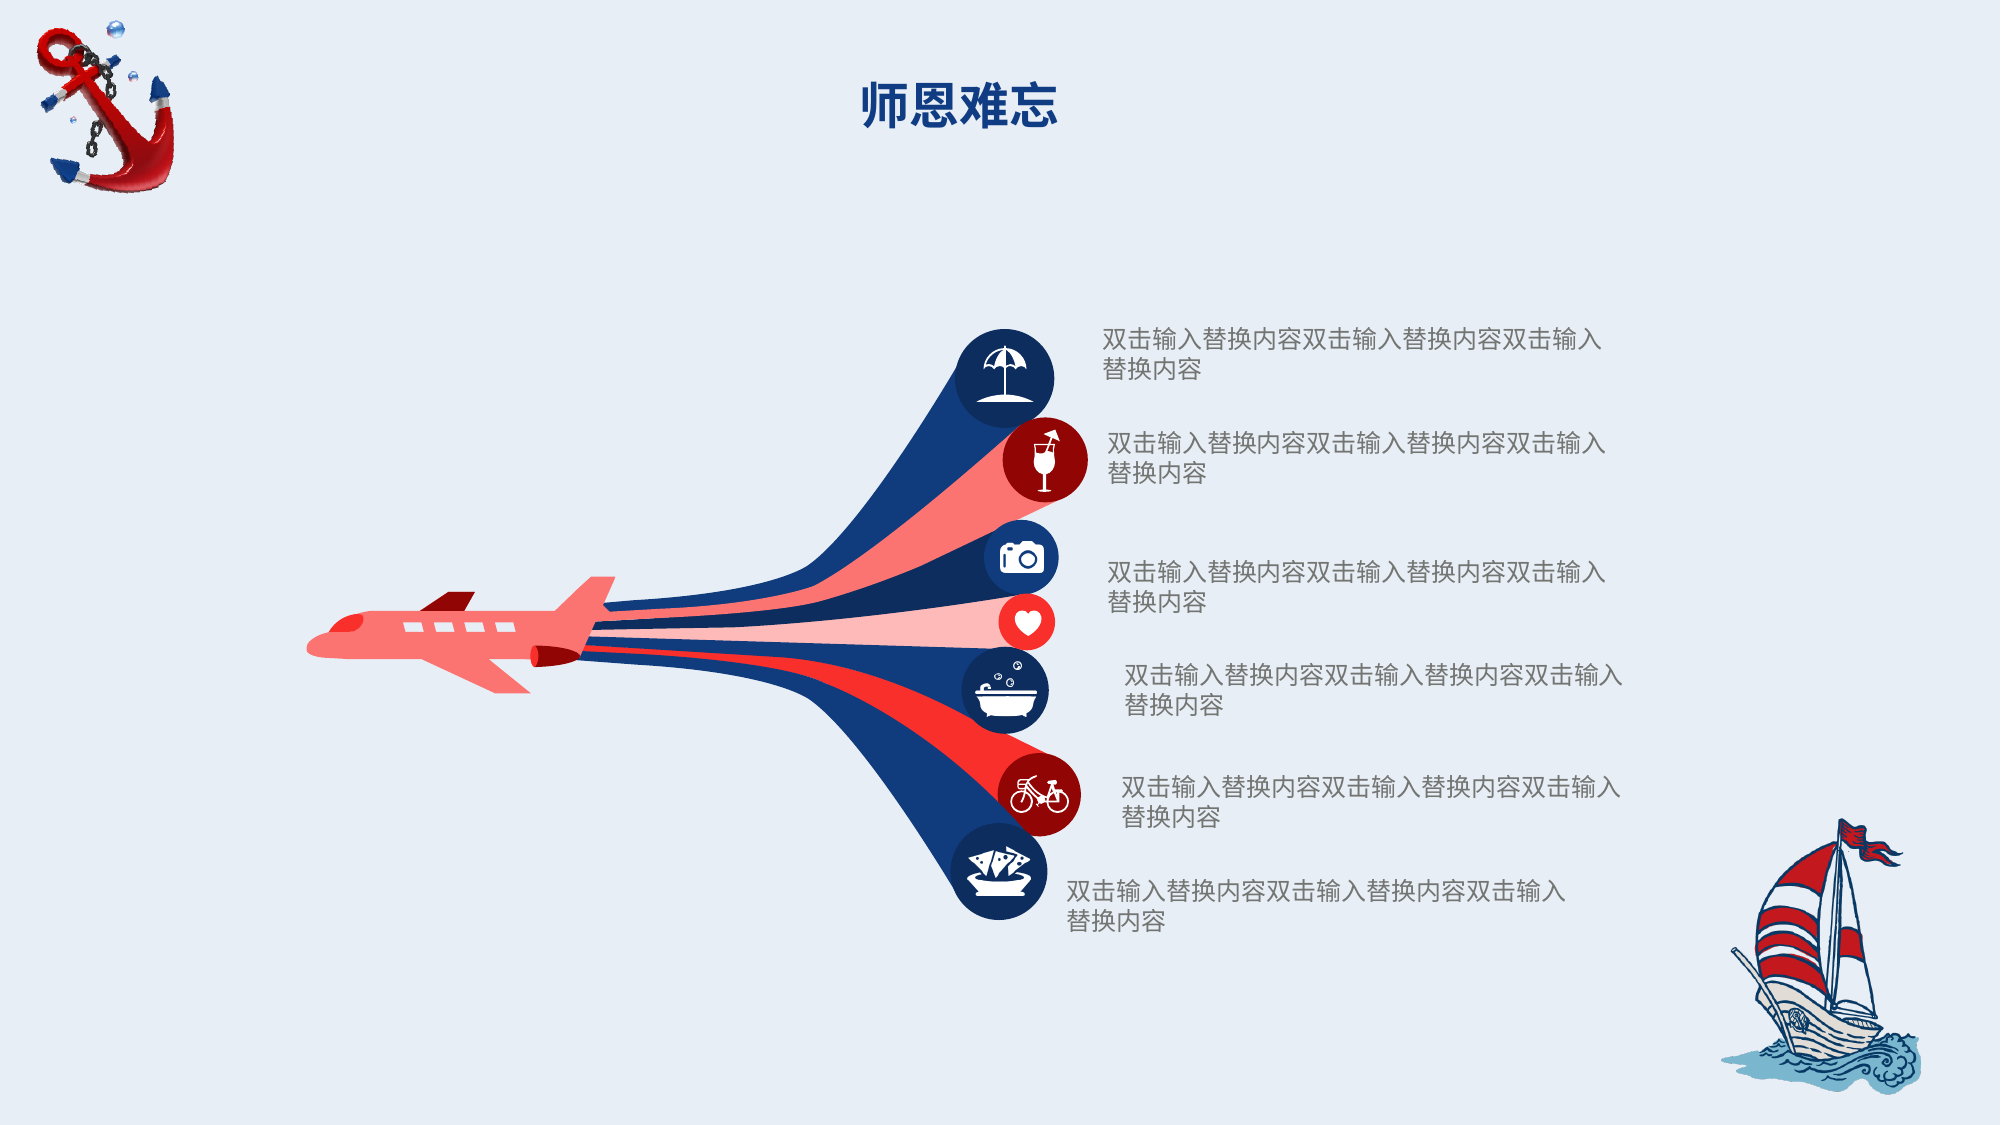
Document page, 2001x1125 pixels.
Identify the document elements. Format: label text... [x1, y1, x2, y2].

text_box [590, 597, 1011, 648]
text_box 双击输入替换内容双击输入替换内容双击输入替换内容 [1092, 419, 1636, 495]
picture [967, 846, 1031, 896]
text_box [583, 646, 1046, 799]
picture [1669, 794, 2000, 1125]
text_box [954, 328, 1055, 428]
text_box [1014, 610, 1042, 636]
text_box 双击输入替换内容双击输入替换内容双击输入替换内容 [1087, 316, 1632, 391]
picture [999, 541, 1044, 573]
text_box [950, 823, 1048, 921]
text_box [328, 614, 364, 633]
text_box [419, 591, 475, 611]
text_box [976, 345, 1034, 402]
picture [0, 0, 234, 237]
picture [975, 660, 1037, 717]
text_box [1010, 775, 1069, 814]
text_box [306, 576, 616, 694]
text_box 师恩难忘 [844, 66, 1774, 142]
text_box [596, 430, 1055, 622]
text_box 双击输入替换内容双击输入替换内容双击输入替换内容 [1109, 652, 1653, 728]
text_box [586, 636, 991, 719]
text_box [593, 533, 1015, 630]
text_box [1033, 429, 1060, 492]
text_box 双击输入替换内容双击输入替换内容双击输入替换内容 [1051, 867, 1595, 943]
text_box 双击输入替换内容双击输入替换内容双击输入替换内容 [1107, 763, 1651, 839]
text_box [998, 593, 1056, 651]
text_box 双击输入替换内容双击输入替换内容双击输入替换内容 [1092, 548, 1636, 624]
text_box [983, 519, 1059, 595]
text_box [961, 646, 1049, 734]
text_box [577, 651, 1025, 887]
text_box [1002, 417, 1088, 503]
text_box [604, 369, 1017, 611]
text_box [535, 645, 581, 668]
text_box [530, 645, 539, 668]
text_box [997, 753, 1081, 837]
